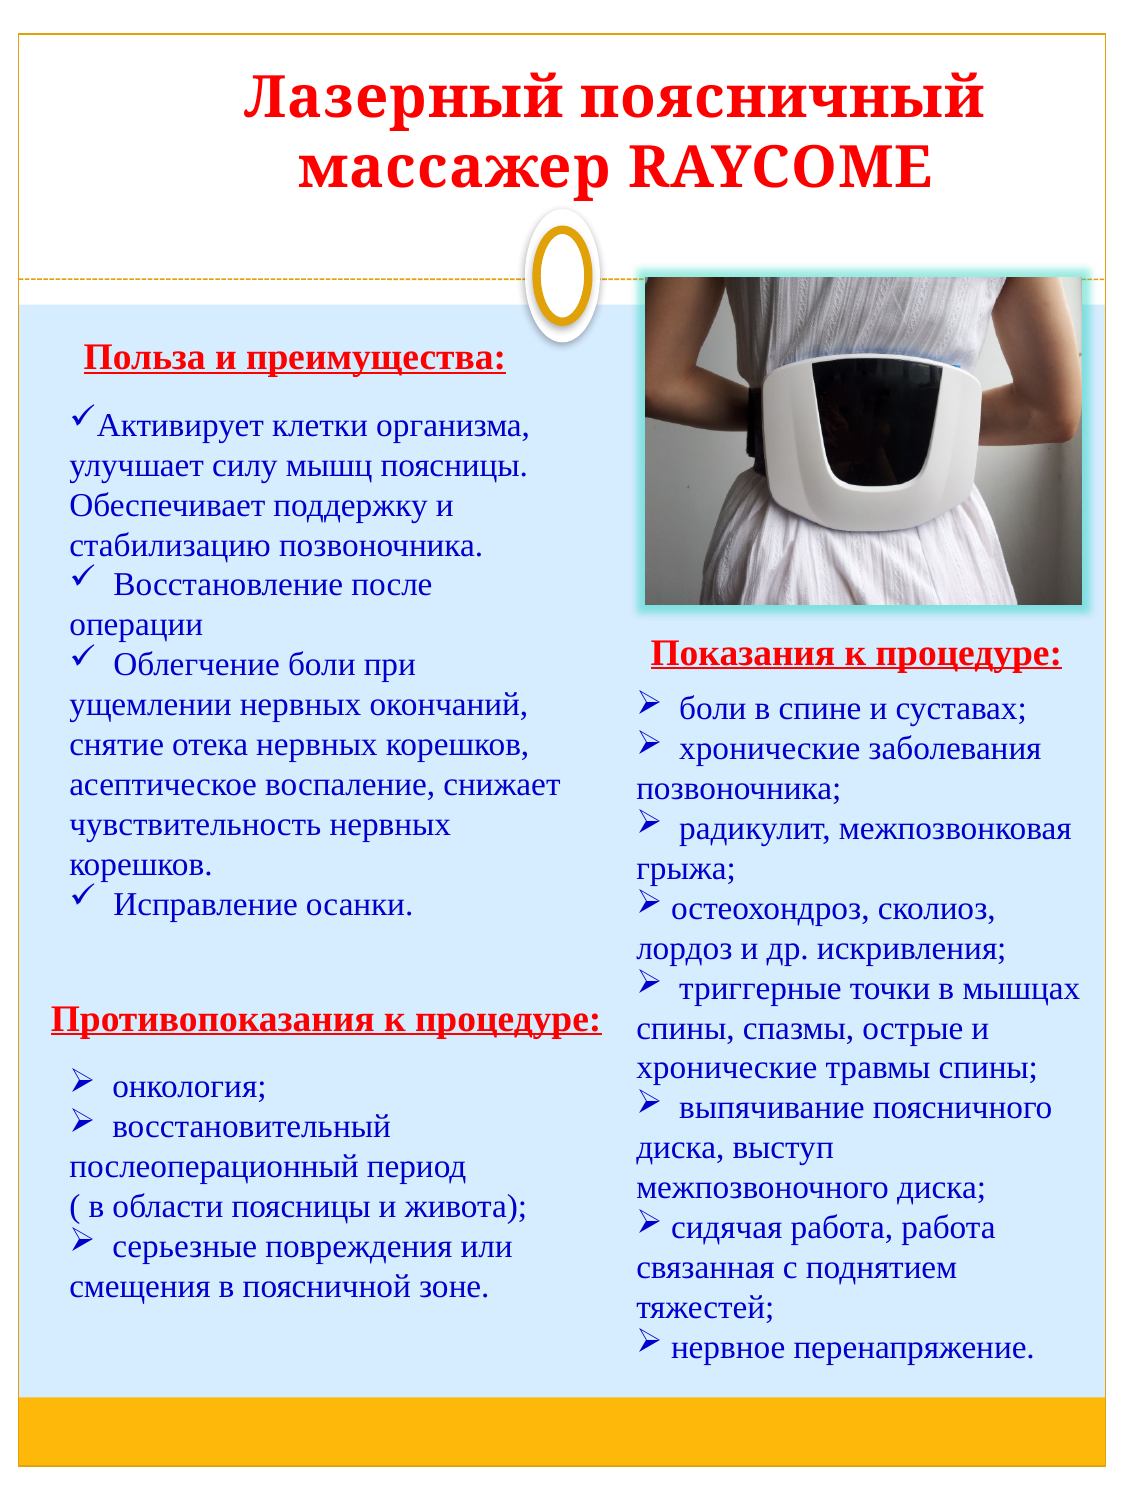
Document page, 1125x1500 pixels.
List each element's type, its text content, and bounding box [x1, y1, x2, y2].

title Лазерный поясничный массажер RAYCOME [172, 64, 1059, 207]
text_box Противопоказания к процедуре: [30, 986, 622, 1046]
text_box боли в спине и суставах; хронические заболевания позвоночника; радикулит, межпозвонковая грыжа; остеохондроз, сколиоз, лордоз и др. искривления; триггерные точки в мышцах спины, спазмы, острые и хронические травмы спины; выпячивание поясничного диска, выступ межпозвоночного диска; сидячая работа, работа связанная с поднятием тяжестей; нервное перенапряжение. [621, 679, 1102, 1373]
text_box онкология; восстановительный послеоперационный период ( в области поясницы и живота); серьезные повреждения или смещения в поясничной зоне. [54, 1057, 575, 1312]
text_box Показания к процедуре: [635, 620, 1078, 680]
text_box Активирует клетки организма, улучшает силу мышц поясницы. Обеспечивает поддержку и стабилизацию позвоночника. Восстановление после операции Облегчение боли при ущемлении нервных окончаний, снятие отека нервных корешков, асептическое воспаление, снижает чувствительность нервных корешков. Исправление осанки. [54, 395, 587, 930]
text_box Польза и преимущества: [68, 324, 522, 385]
picture [644, 277, 1082, 606]
